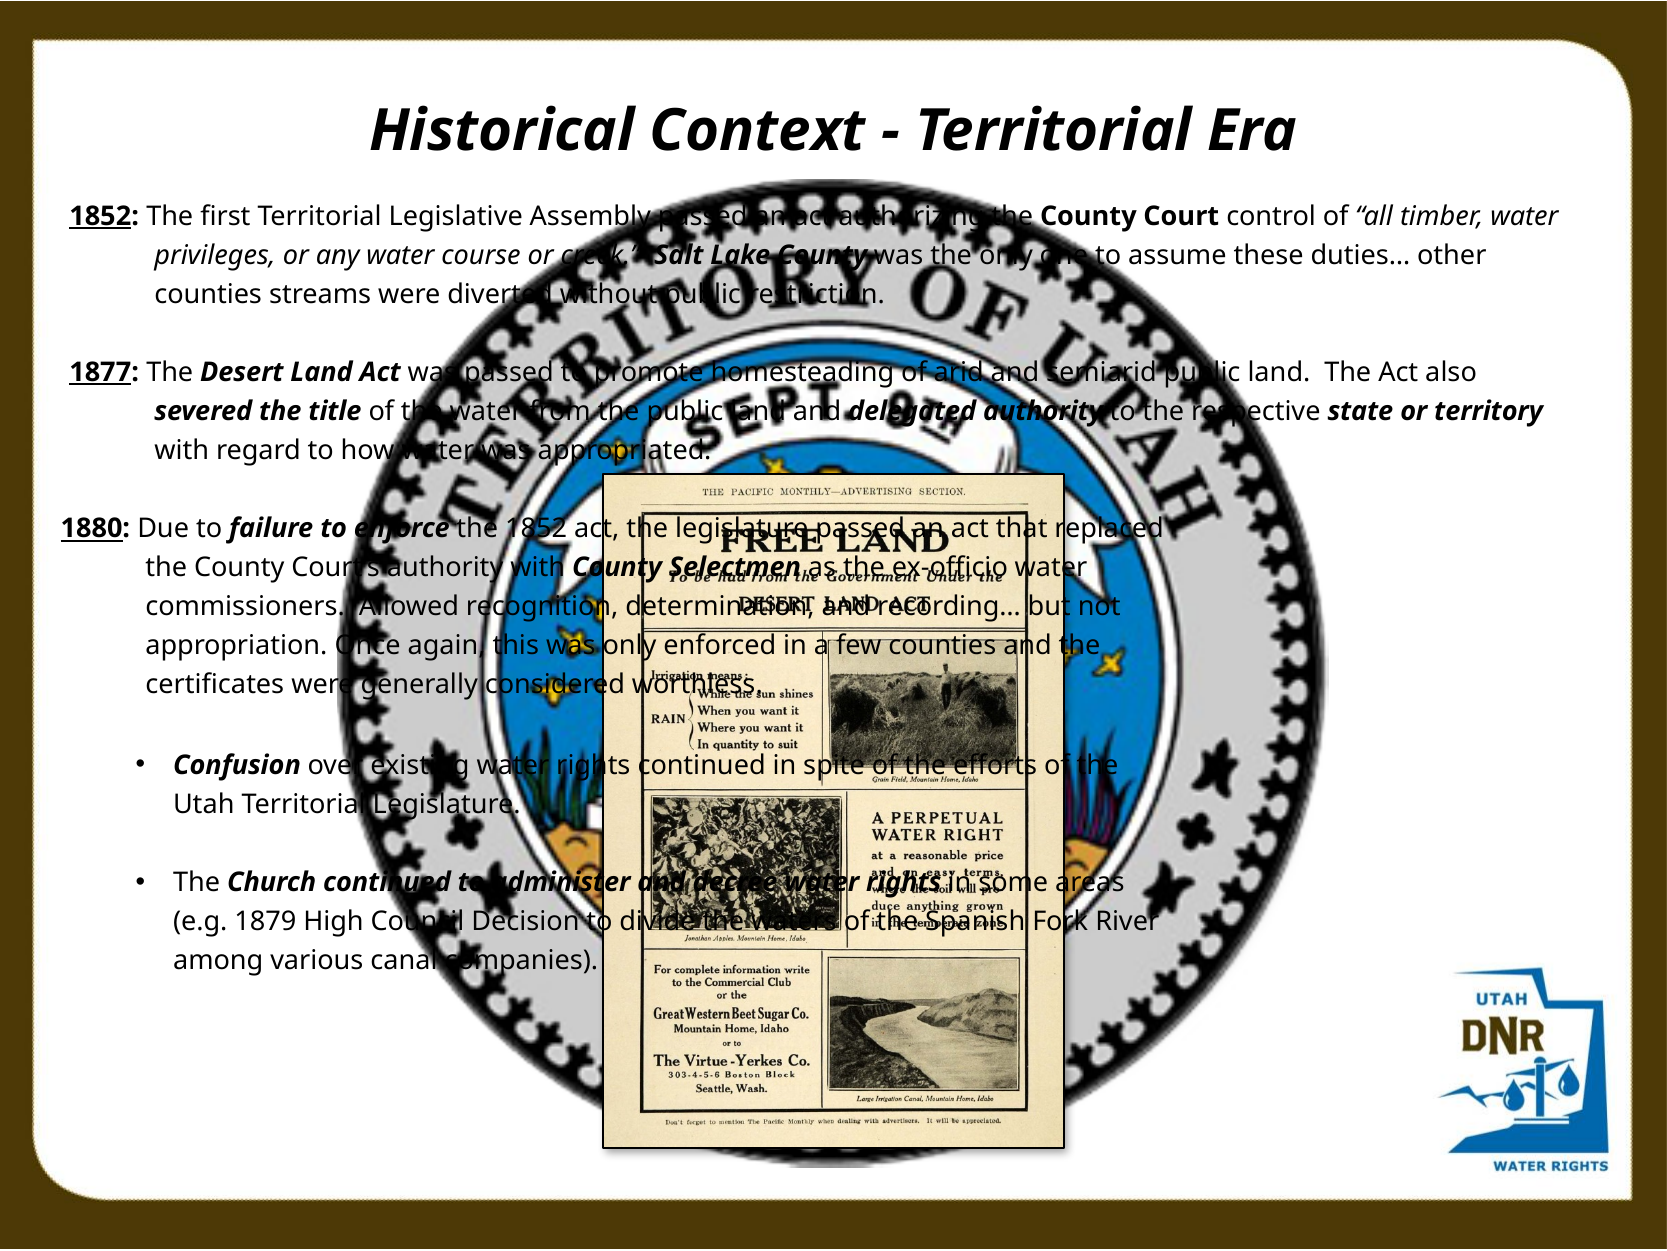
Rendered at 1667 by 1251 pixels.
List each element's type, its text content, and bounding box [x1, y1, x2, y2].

text_box 1880: Due to failure to enforce the 1852 act, the legislature passed an act that replaced the County Court’s authority with County Selectmen as the ex-officio water commissioners. Allowed recognition, determination, and recording… but not appropriation. Once again, this was only enforced in a few counties and the certificates were generally considered worthless. Confusion over existing water rights continued in spite of the efforts of the Utah Territorial Legislature. The Church continued to administer and decree water rights in some areas (e.g. 1879 High Council Decision to divide the waters of the Spanish Fork River among various canal companies). [45, 496, 332, 983]
text_box 1852: The first Territorial Legislative Assembly passed an act authorizing the County Court control of “all timber, water privileges, or any water course or creek.” Salt Lake County was the only one to assume these duties… other counties streams were diverted without public restriction. 1877: The Desert Land Act was passed to promote homesteading of arid and semiarid public land. The Act also severed the title of the water from the public land and delegated authority to the respective state or territory with regard to how water was appropriated. [69, 191, 332, 496]
text_box Historical Context - Territorial Era [45, 74, 1621, 180]
picture [0, 1, 1667, 1249]
text_box 1852: The first Territorial Legislative Assembly passed an act authorizing the County Court control of “all timber, water privileges, or any water course or creek.” Salt Lake County was the only one to assume these duties… other counties streams were diverted without public restriction. 1877: The Desert Land Act was passed to promote homesteading of arid and semiarid public land. The Act also severed the title of the water from the public land and delegated authority to the respective state or territory with regard to how water was appropriated. [1334, 191, 1571, 500]
